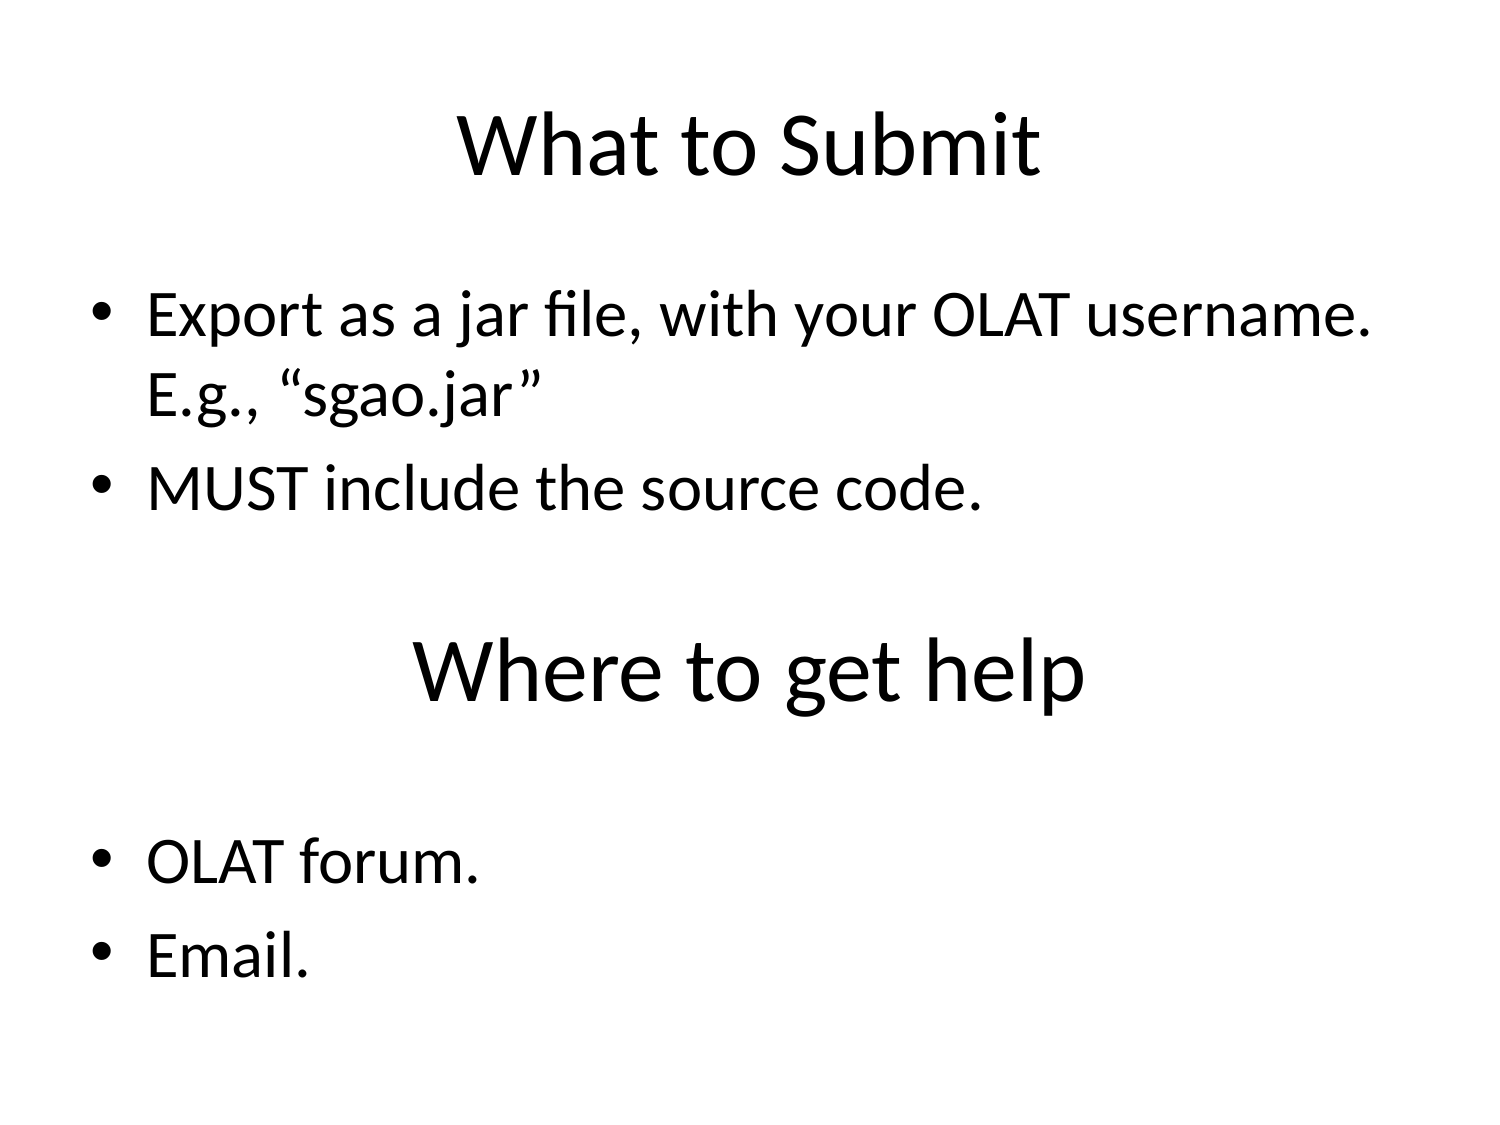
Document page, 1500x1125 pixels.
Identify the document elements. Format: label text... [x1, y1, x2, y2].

title What to Submit [75, 45, 1425, 233]
list Export as a jar file, with your OLAT username. E.g., “sgao.jar” MUST include the source code. OLAT forum. Email. [75, 759, 1425, 1005]
text_box Where to get help [74, 571, 1425, 759]
list Export as a jar file, with your OLAT username. E.g., “sgao.jar” MUST include the source code. OLAT forum. Email. [75, 262, 1425, 571]
